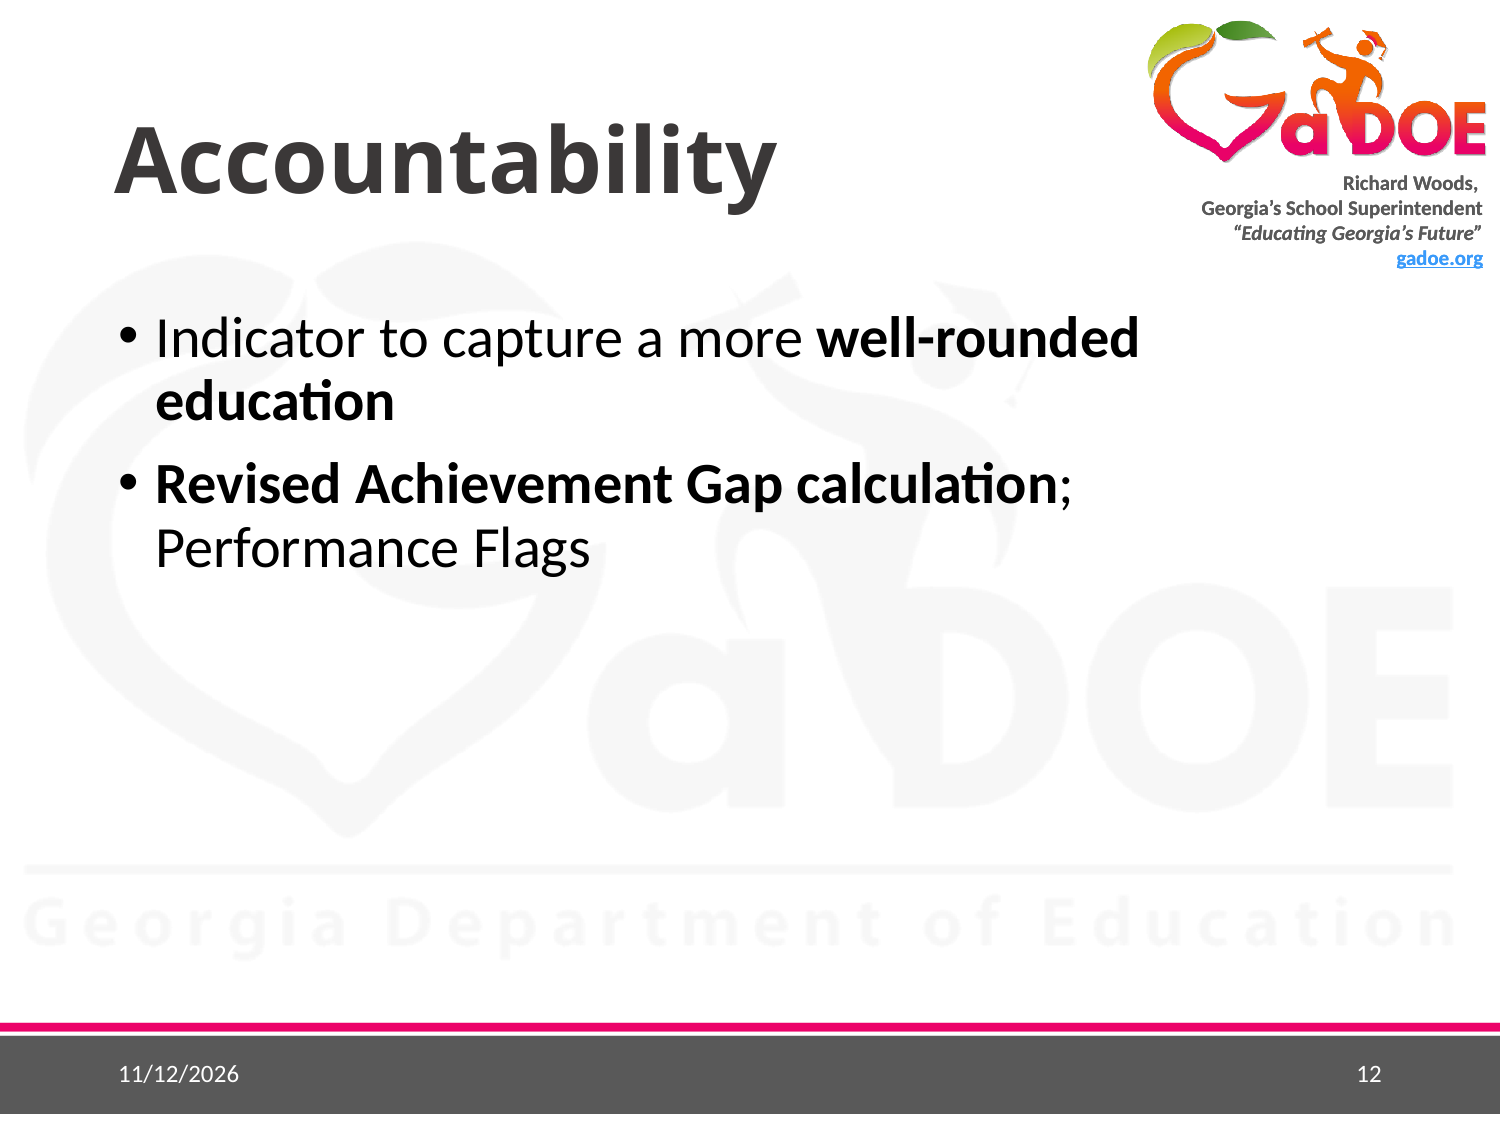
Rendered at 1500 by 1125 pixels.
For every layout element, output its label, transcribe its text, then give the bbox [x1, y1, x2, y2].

list Indicator to capture a more well-rounded education Revised Achievement Gap calculation; Performance Flags [103, 299, 1397, 1014]
picture [19, 235, 1473, 980]
title Accountability [99, 54, 1136, 273]
slide_number 12 [1059, 1042, 1397, 1103]
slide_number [103, 1042, 441, 1103]
picture [1135, 8, 1499, 164]
